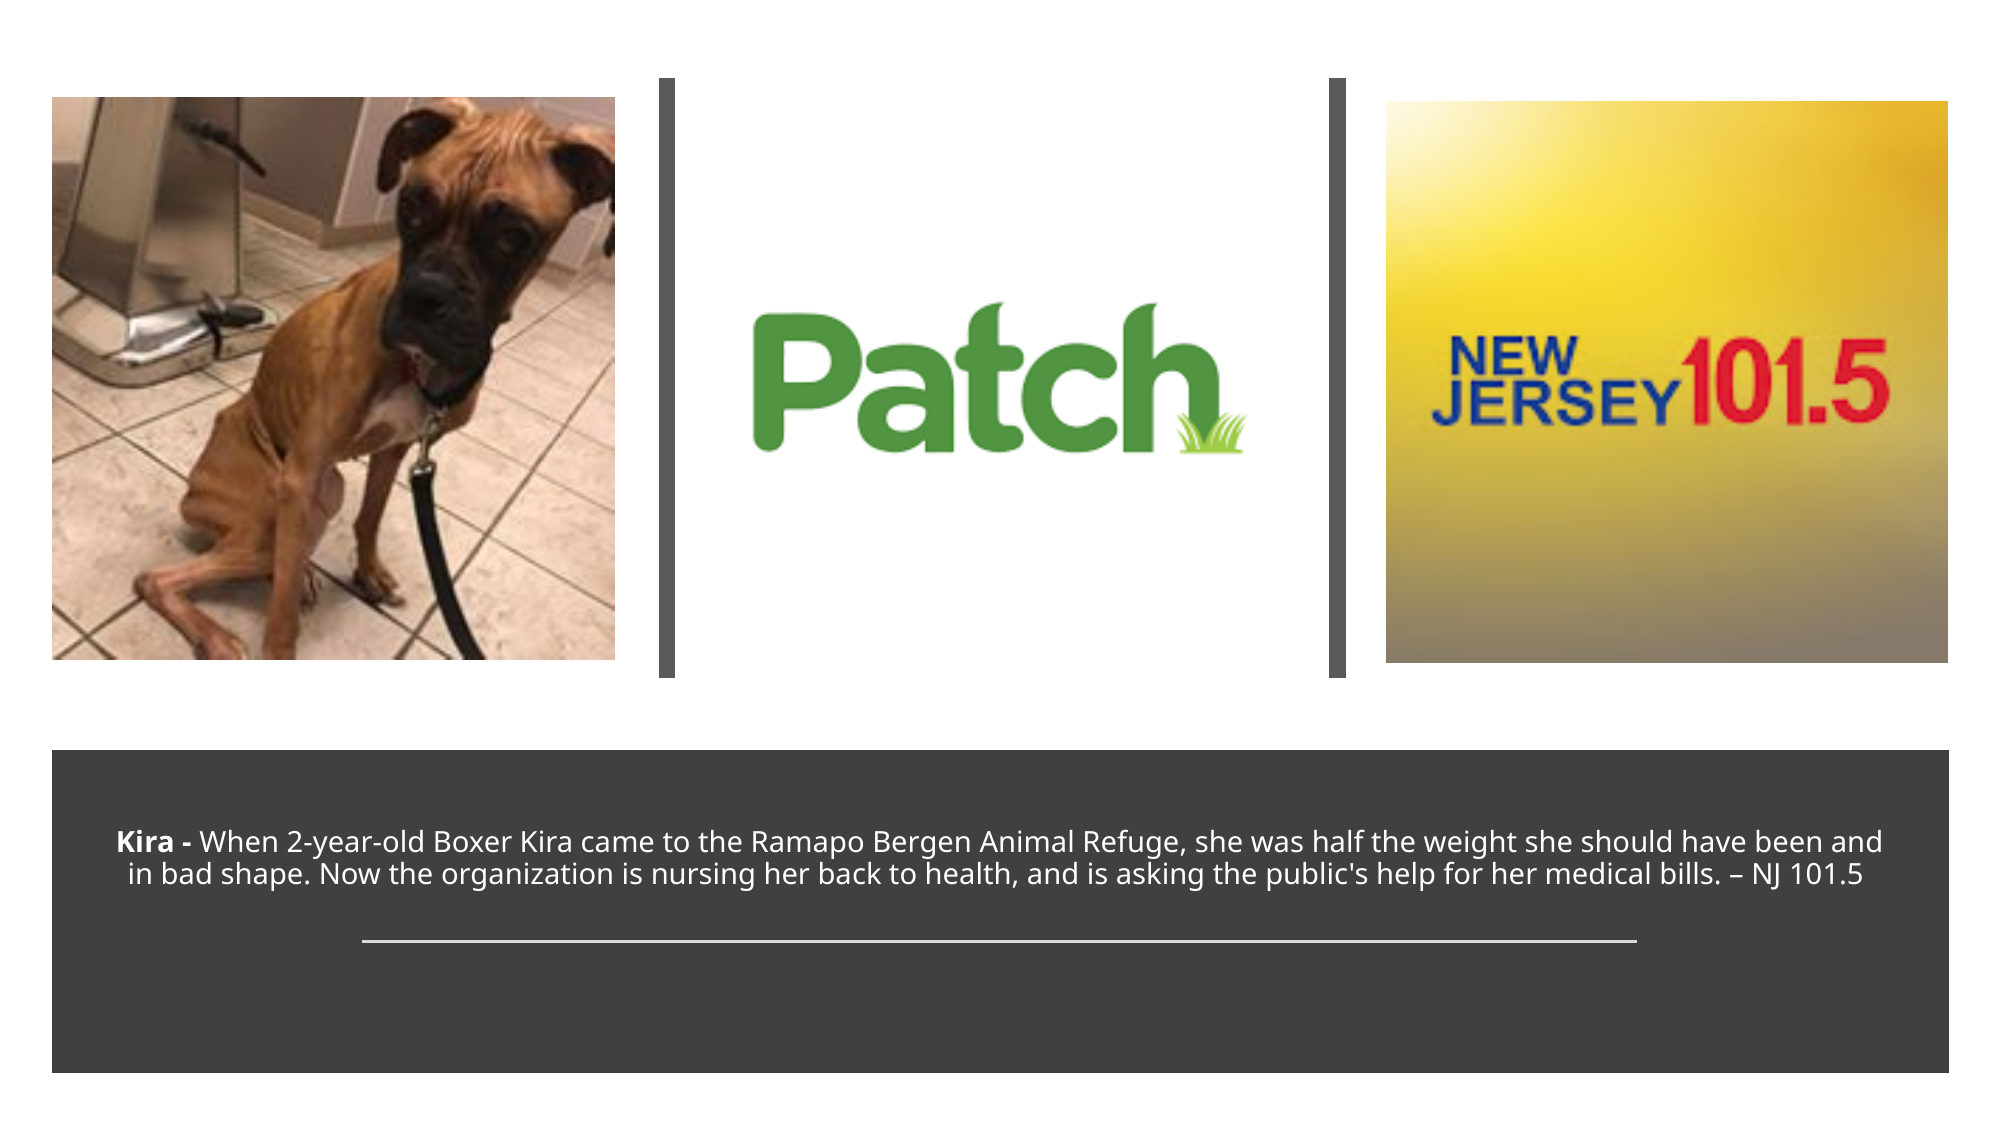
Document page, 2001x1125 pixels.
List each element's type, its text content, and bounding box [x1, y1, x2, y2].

title Kira - When 2-year-old Boxer Kira came to the Ramapo Bergen Animal Refuge, she was half the weight she should have been and in bad shape. Now the organization is nursing her back to health, and is asking the public's help for her medical bills. – NJ 101.5 [86, 780, 1914, 933]
picture [719, 167, 1283, 590]
picture [52, 97, 615, 660]
picture [1386, 101, 1948, 663]
text_box [61, 759, 1939, 1064]
